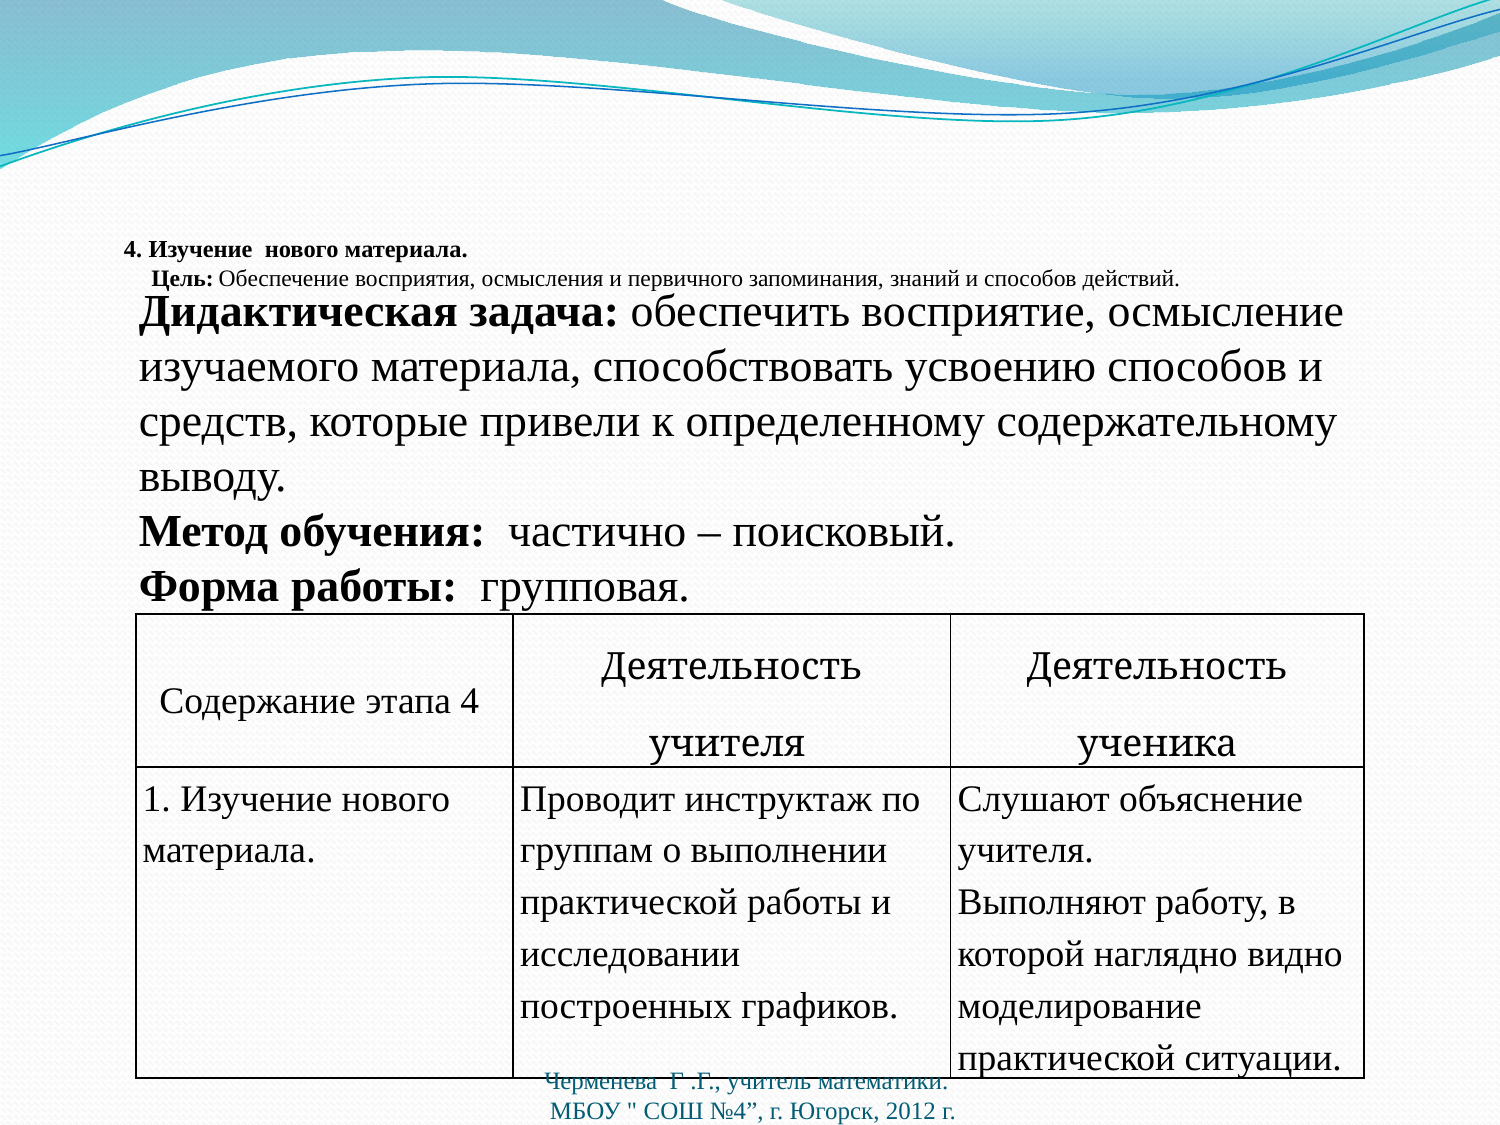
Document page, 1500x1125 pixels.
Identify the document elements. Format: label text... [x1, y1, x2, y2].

table_cell Проводит инструктаж по группам о выполнении практической работы и исследовании построенных графиков. [514, 768, 950, 1065]
footer Черменева Г .Г., учитель математики. МБОУ " СОШ №4”, г. Югорск, 2012 г. [474, 1065, 1025, 1125]
table_header Содержание этапа 4 [137, 618, 512, 766]
text_box Дидактическая задача: обеспечить восприятие, осмысление изучаемого материала, способствовать усвоению способов и средств, которые привели к определенному содержательному выводу. Метод обучения: частично – поисковый. Форма работы: групповая. [123, 273, 1388, 618]
table_cell Слушают объяснение учителя. Выполняют работу, в которой наглядно видно моделирование практической ситуации. [951, 768, 1363, 1077]
title 4. Изучение нового материала. Цель: Обеспечение восприятия, осмысления и первичного запоминания, знаний и способов действий. [123, 196, 1500, 292]
table_header Деятельность ученика [951, 618, 1363, 766]
table_cell 1. Изучение нового материала. [137, 768, 512, 1077]
table_header Деятельность учителя [514, 618, 950, 766]
